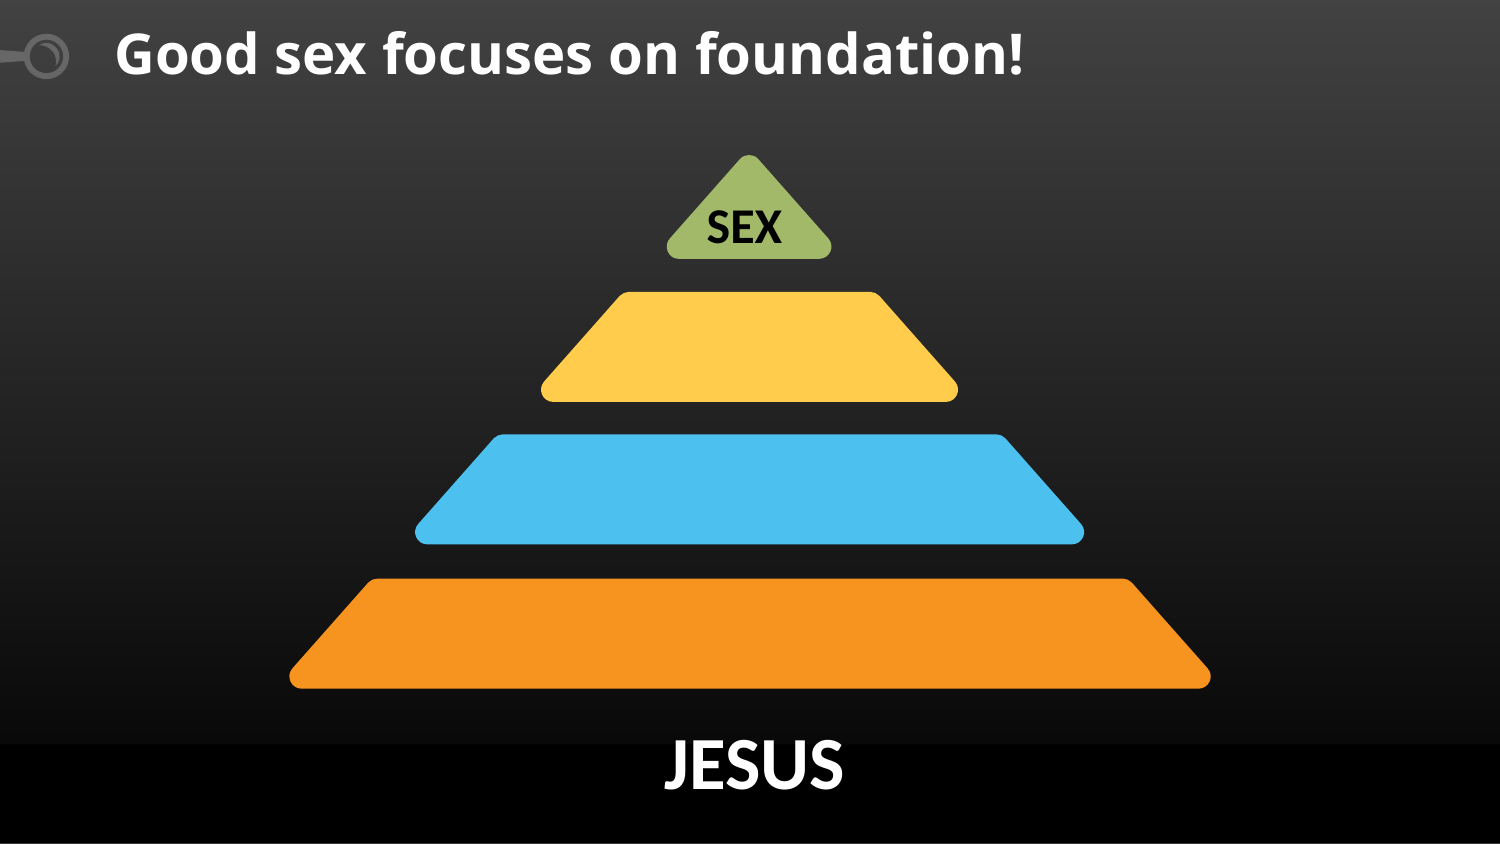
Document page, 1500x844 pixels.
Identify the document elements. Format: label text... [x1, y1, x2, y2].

title Good sex focuses on foundation! [103, 20, 1500, 112]
text_box [289, 578, 1211, 689]
text_box SEX [622, 188, 878, 260]
text_box [0, 744, 1500, 844]
text_box [415, 434, 1085, 545]
text_box JESUS [103, 709, 1419, 811]
text_box [714, 154, 784, 188]
text_box [541, 291, 958, 402]
